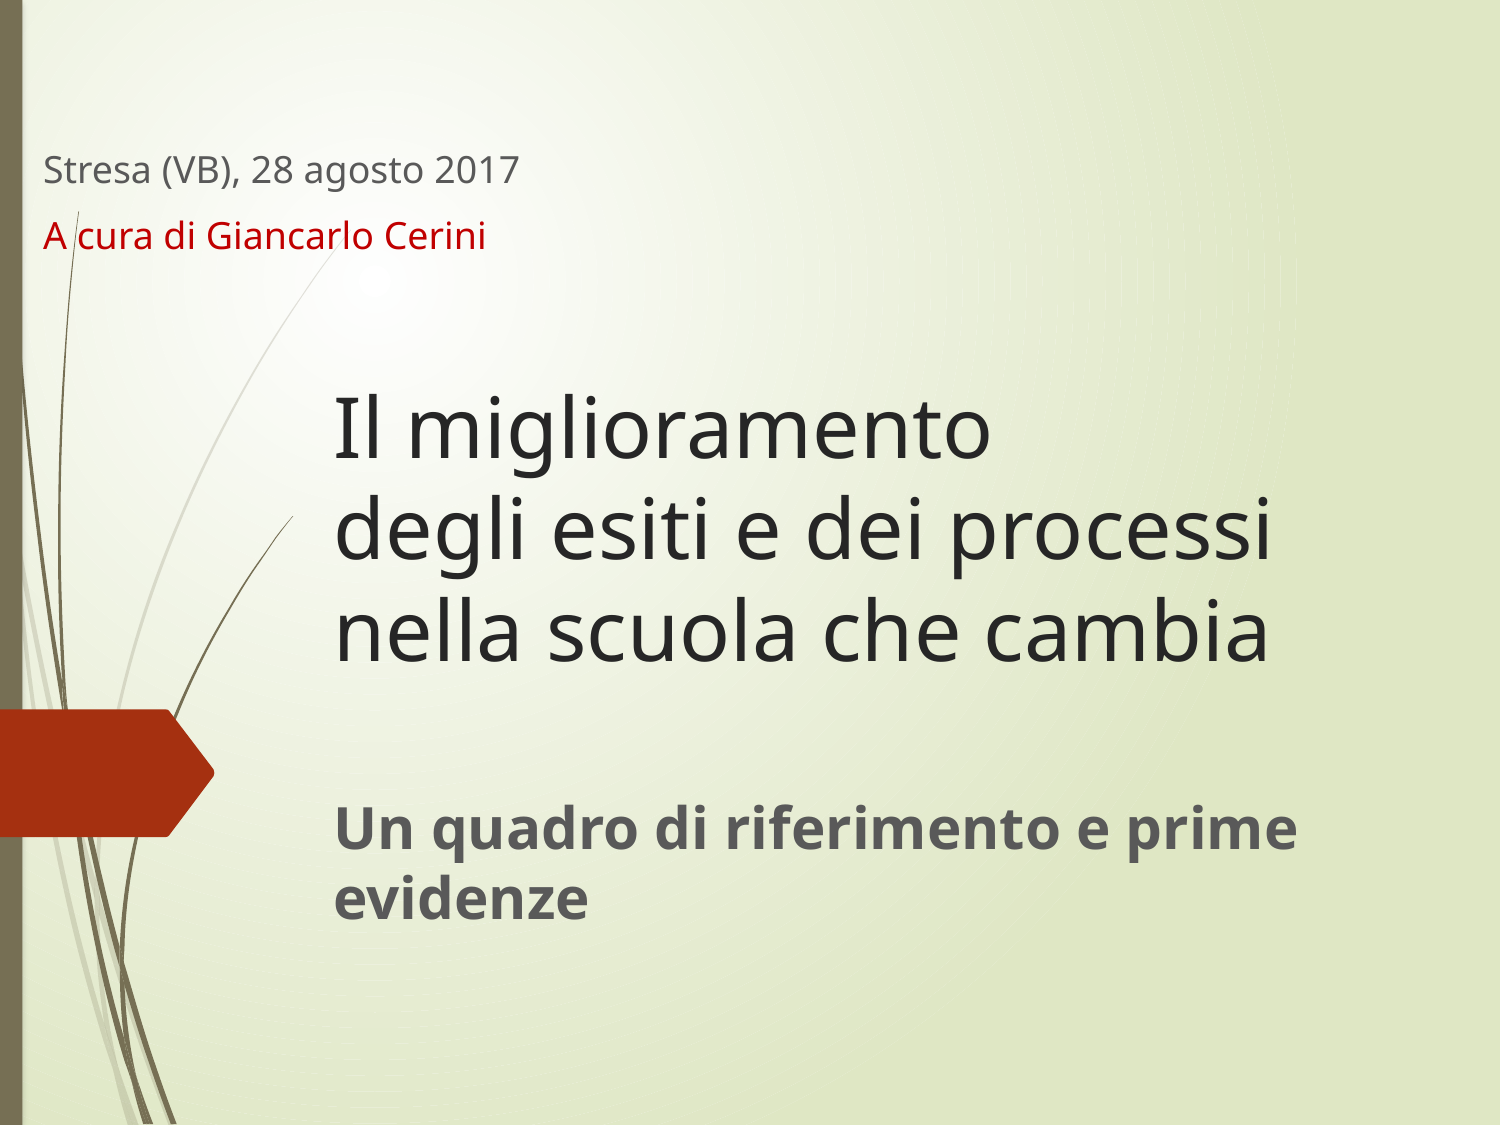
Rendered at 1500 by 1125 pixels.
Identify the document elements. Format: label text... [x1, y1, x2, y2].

title Il miglioramento degli esiti e dei processi nella scuola che cambia [318, 314, 1416, 686]
text_box Stresa (VB), 28 agosto 2017 A cura di Giancarlo Cerini [31, 140, 1129, 280]
subtitle Un quadro di riferimento e prime evidenze [318, 783, 1416, 969]
